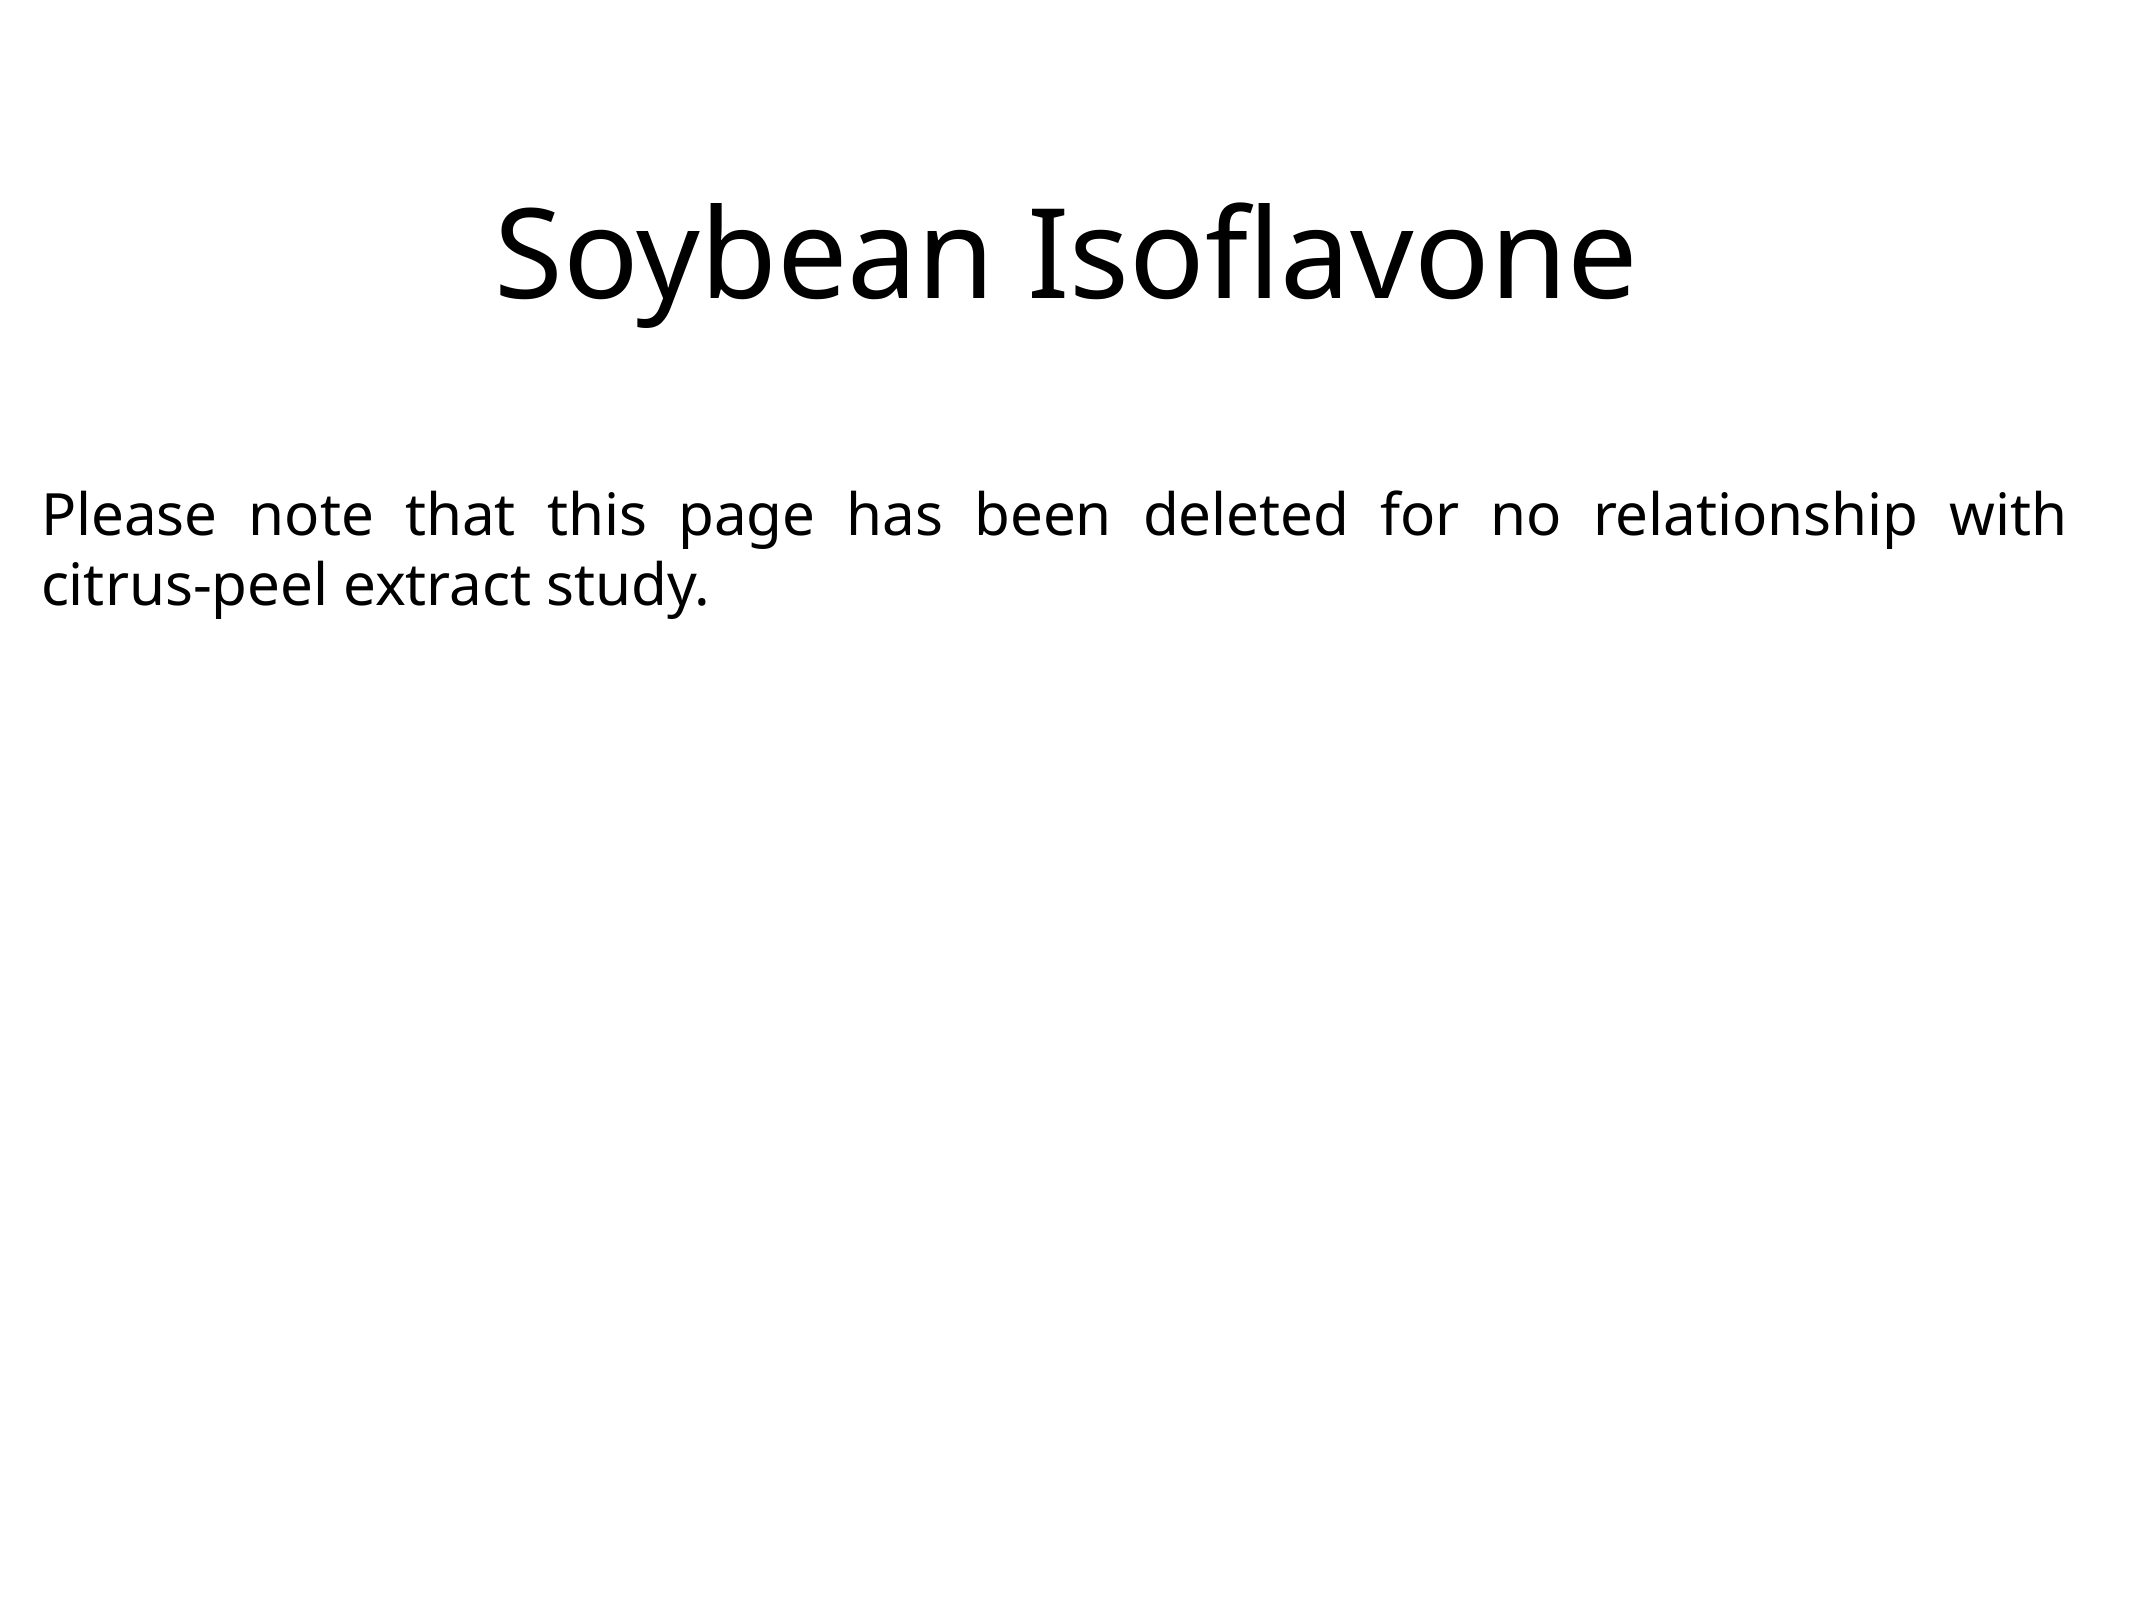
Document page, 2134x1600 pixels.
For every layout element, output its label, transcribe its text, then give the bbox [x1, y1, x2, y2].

title Soybean Isoflavone [155, 72, 1978, 428]
text_box Please note that this page has been deleted for no relationship with citrus-peel extract study. [32, 468, 2076, 626]
